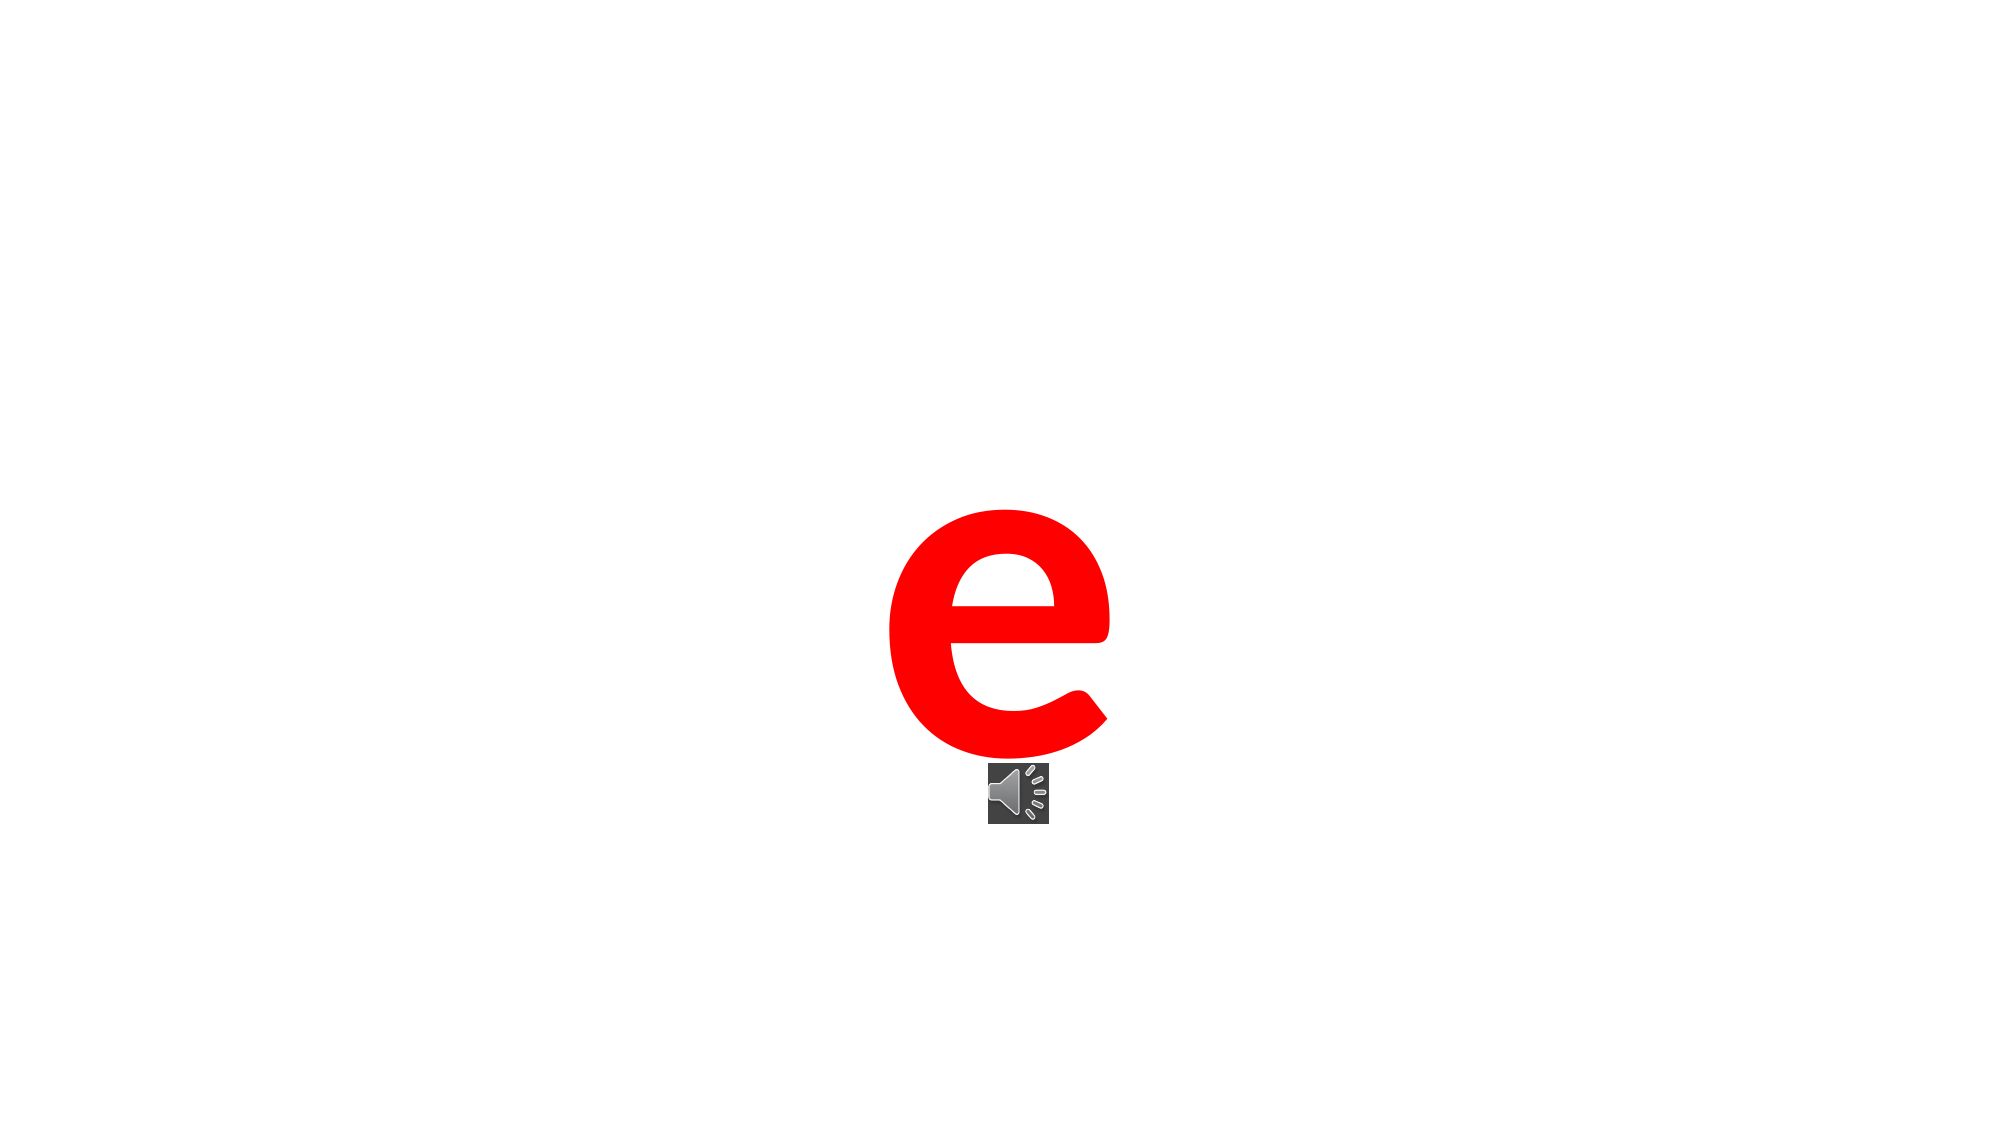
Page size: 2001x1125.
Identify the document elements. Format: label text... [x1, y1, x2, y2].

list e [324, 249, 1675, 905]
picture [987, 762, 1051, 826]
